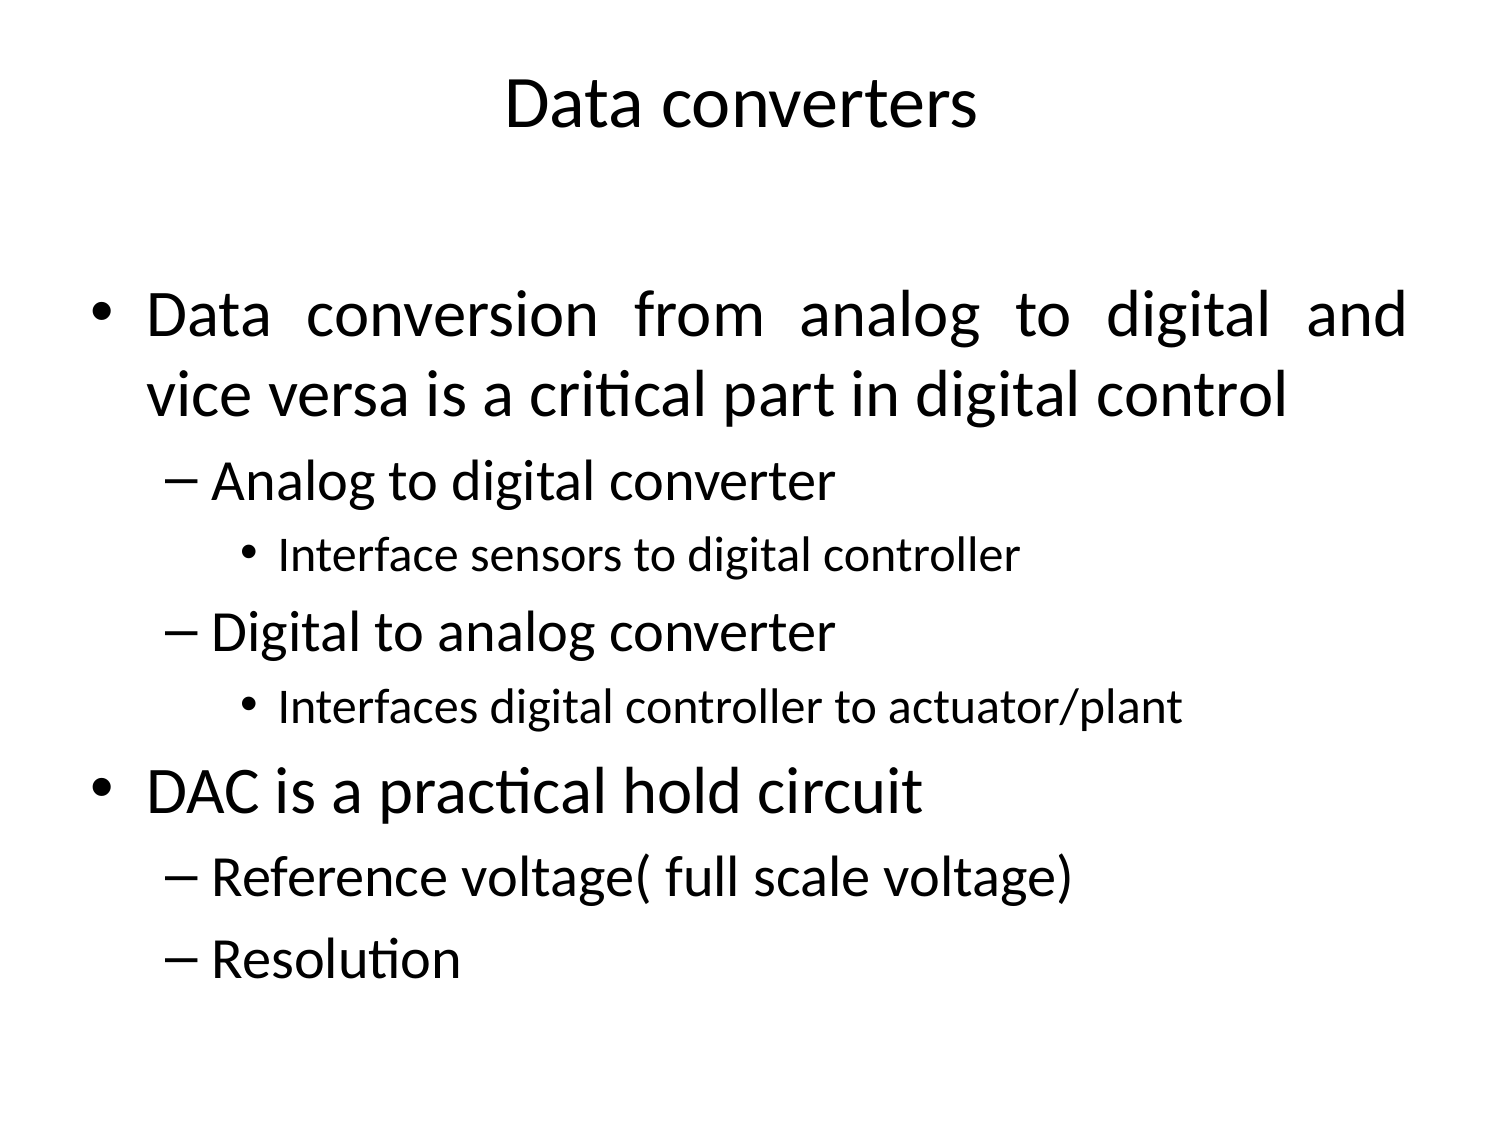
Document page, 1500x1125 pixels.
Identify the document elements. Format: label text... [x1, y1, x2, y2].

list Data conversion from analog to digital and vice versa is a critical part in digital control Analog to digital converter Interface sensors to digital controller Digital to analog converter Interfaces digital controller to actuator/plant DAC is a practical hold circuit Reference voltage( full scale voltage) Resolution [75, 262, 1425, 1005]
title Data converters [75, 45, 1425, 150]
